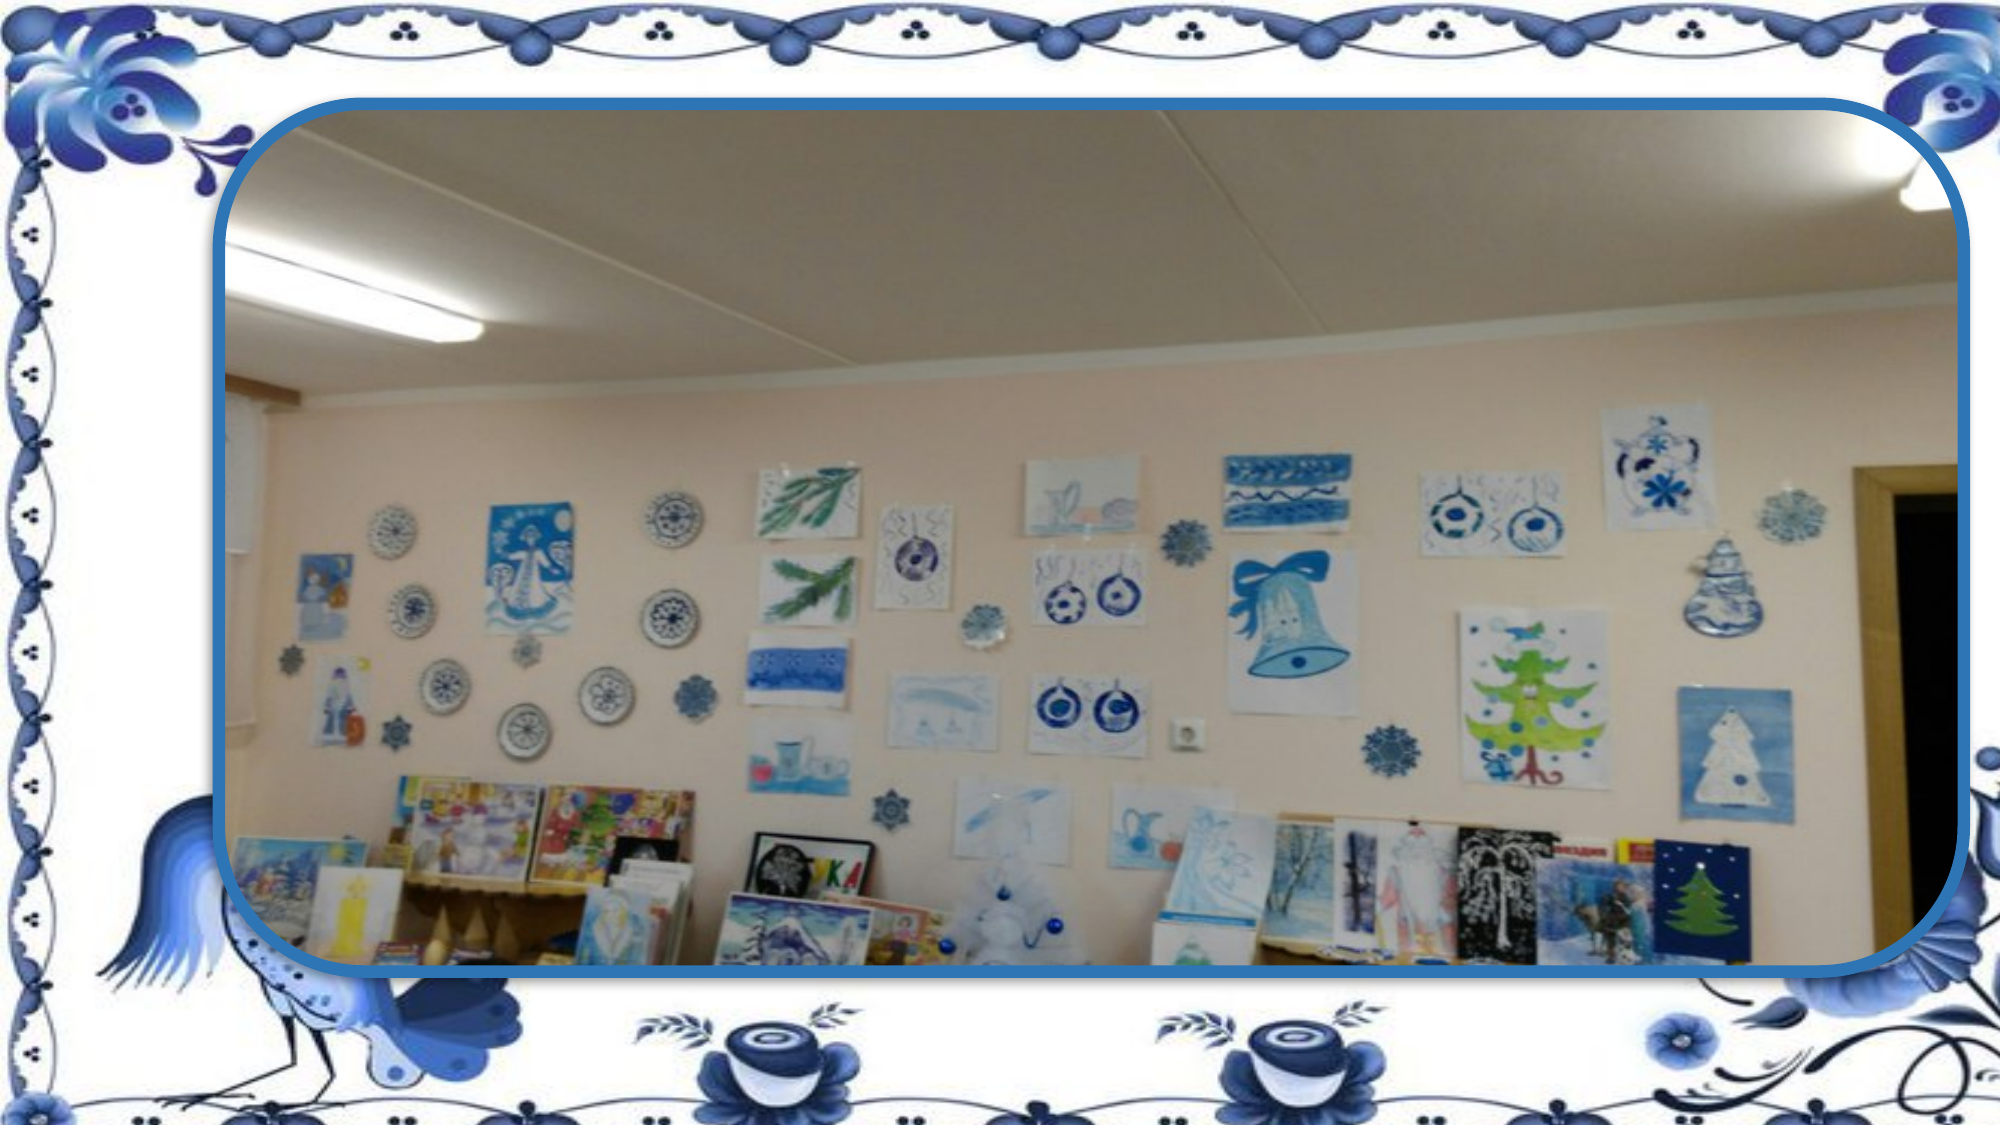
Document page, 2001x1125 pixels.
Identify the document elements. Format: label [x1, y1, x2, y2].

list [218, 103, 1964, 972]
picture [0, 0, 2000, 1125]
